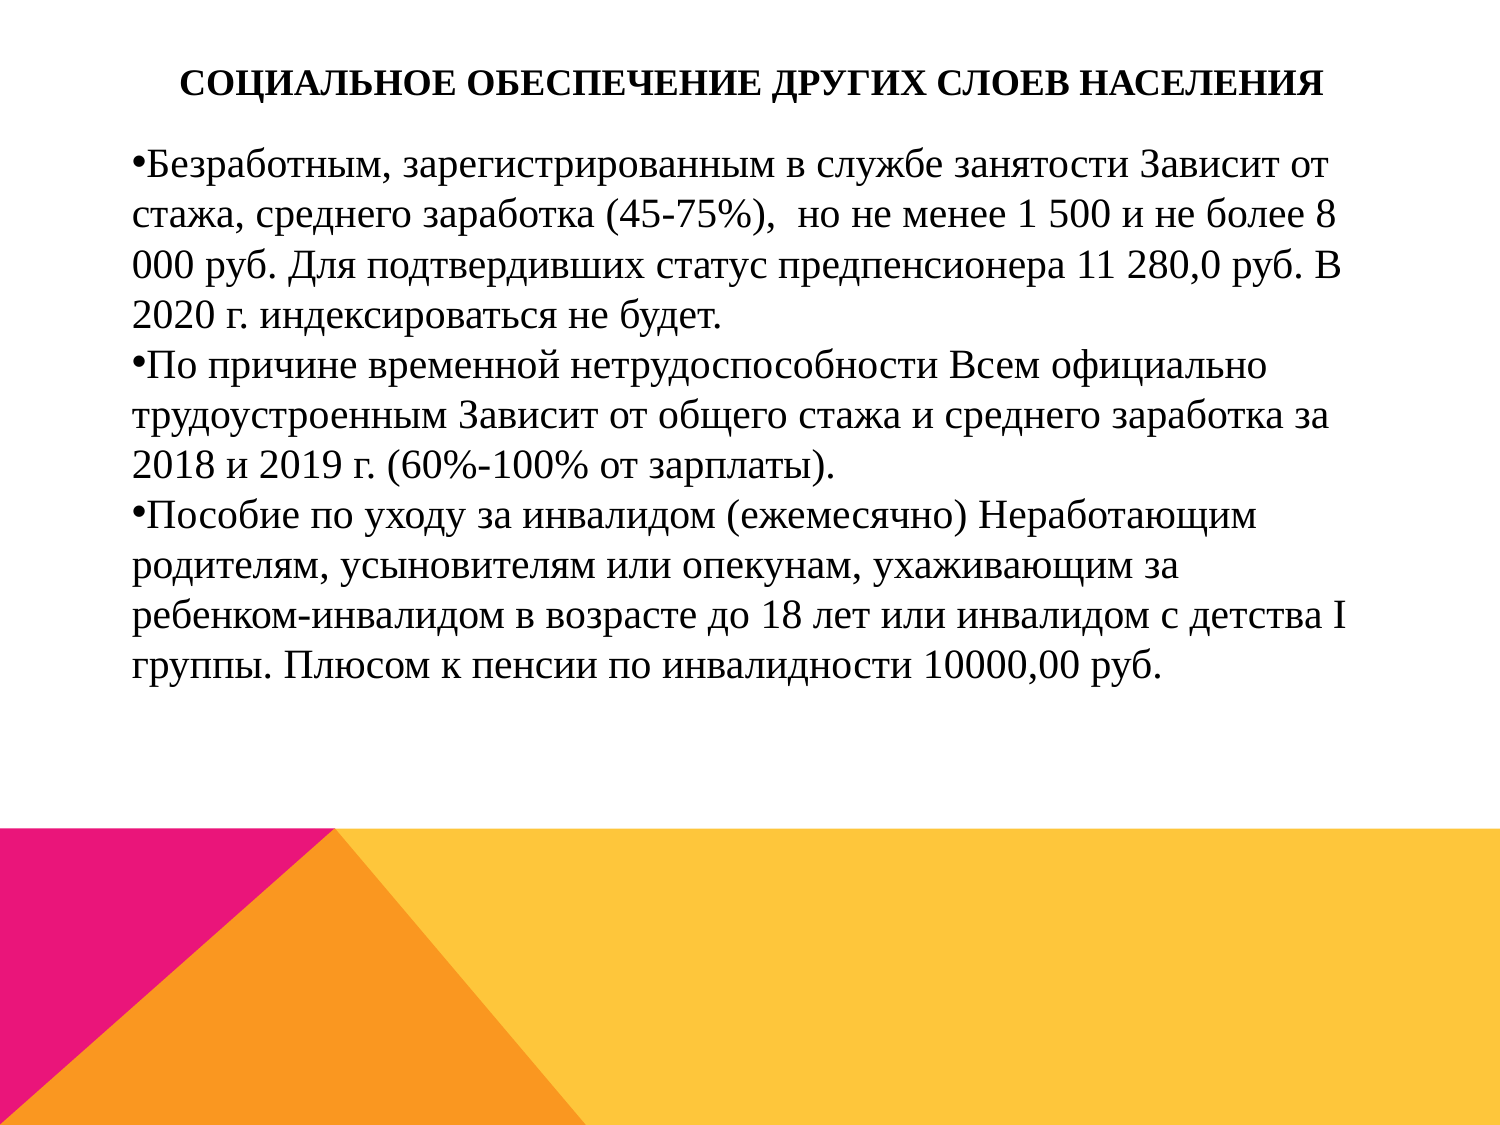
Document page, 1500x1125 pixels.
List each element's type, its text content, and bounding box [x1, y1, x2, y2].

text_box Безработным, зарегистрированным в службе занятости Зависит от стажа, среднего заработка (45-75%), но не менее 1 500 и не более 8 000 руб. Для подтвердивших статус предпенсионера 11 280,0 руб. В 2020 г. индексироваться не будет. По причине временной нетрудоспособности Всем официально трудоустроенным Зависит от общего стажа и среднего заработка за 2018 и 2019 г. (60%-100% от зарплаты). Пособие по уходу за инвалидом (ежемесячно) Неработающим родителям, усыновителям или опекунам, ухаживающим за ребенком-инвалидом в возрасте до 18 лет или инвалидом с детства I группы. Плюсом к пенсии по инвалидности 10000,00 руб. [117, 128, 1383, 694]
title Социальное обеспечение других слоев населения [135, 60, 1369, 128]
